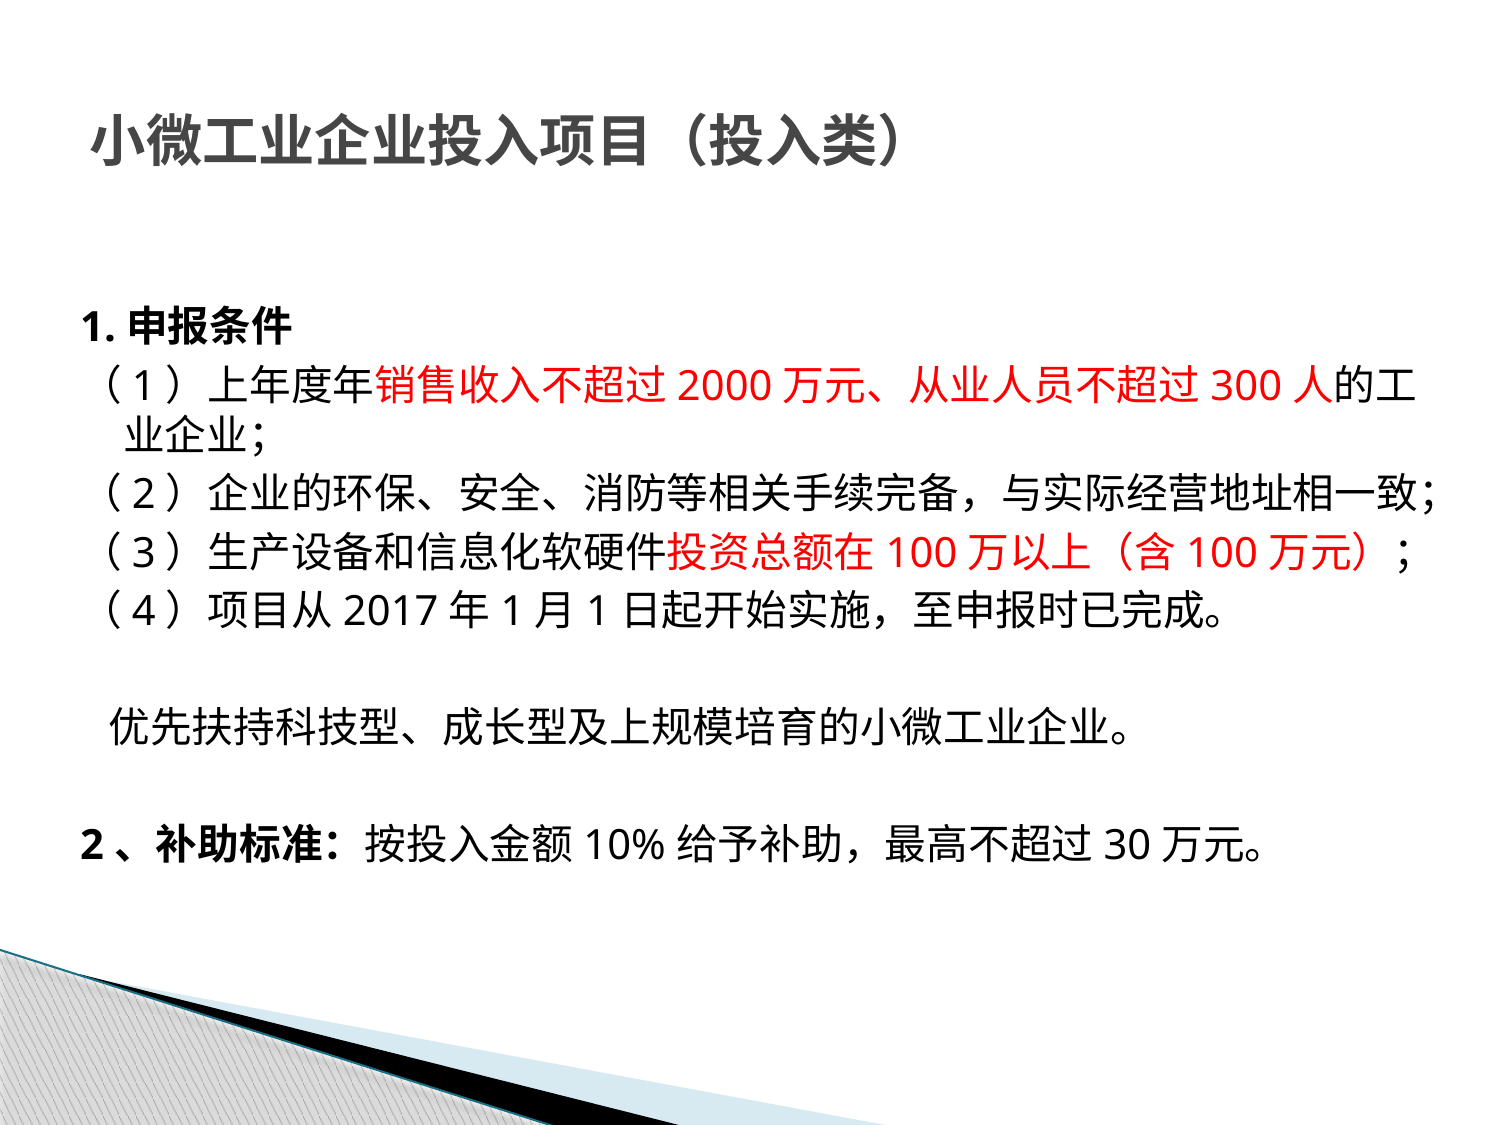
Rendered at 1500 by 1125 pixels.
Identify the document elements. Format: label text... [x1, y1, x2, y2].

title 小微工业企业投入项目（投入类） [75, 45, 1425, 233]
list 1.申报条件 （1）上年度年销售收入不超过2000万元、从业人员不超过300人的工业企业； （2）企业的环保、安全、消防等相关手续完备，与实际经营地址相一致； （3）生产设备和信息化软硬件投资总额在100万以上（含100万元）； （4）项目从2017年1月1日起开始实施，至申报时已完成。 优先扶持科技型、成长型及上规模培育的小微工业企业。 2、补助标准：按投入金额10%给予补助，最高不超过30万元。 [46, 234, 1465, 1013]
